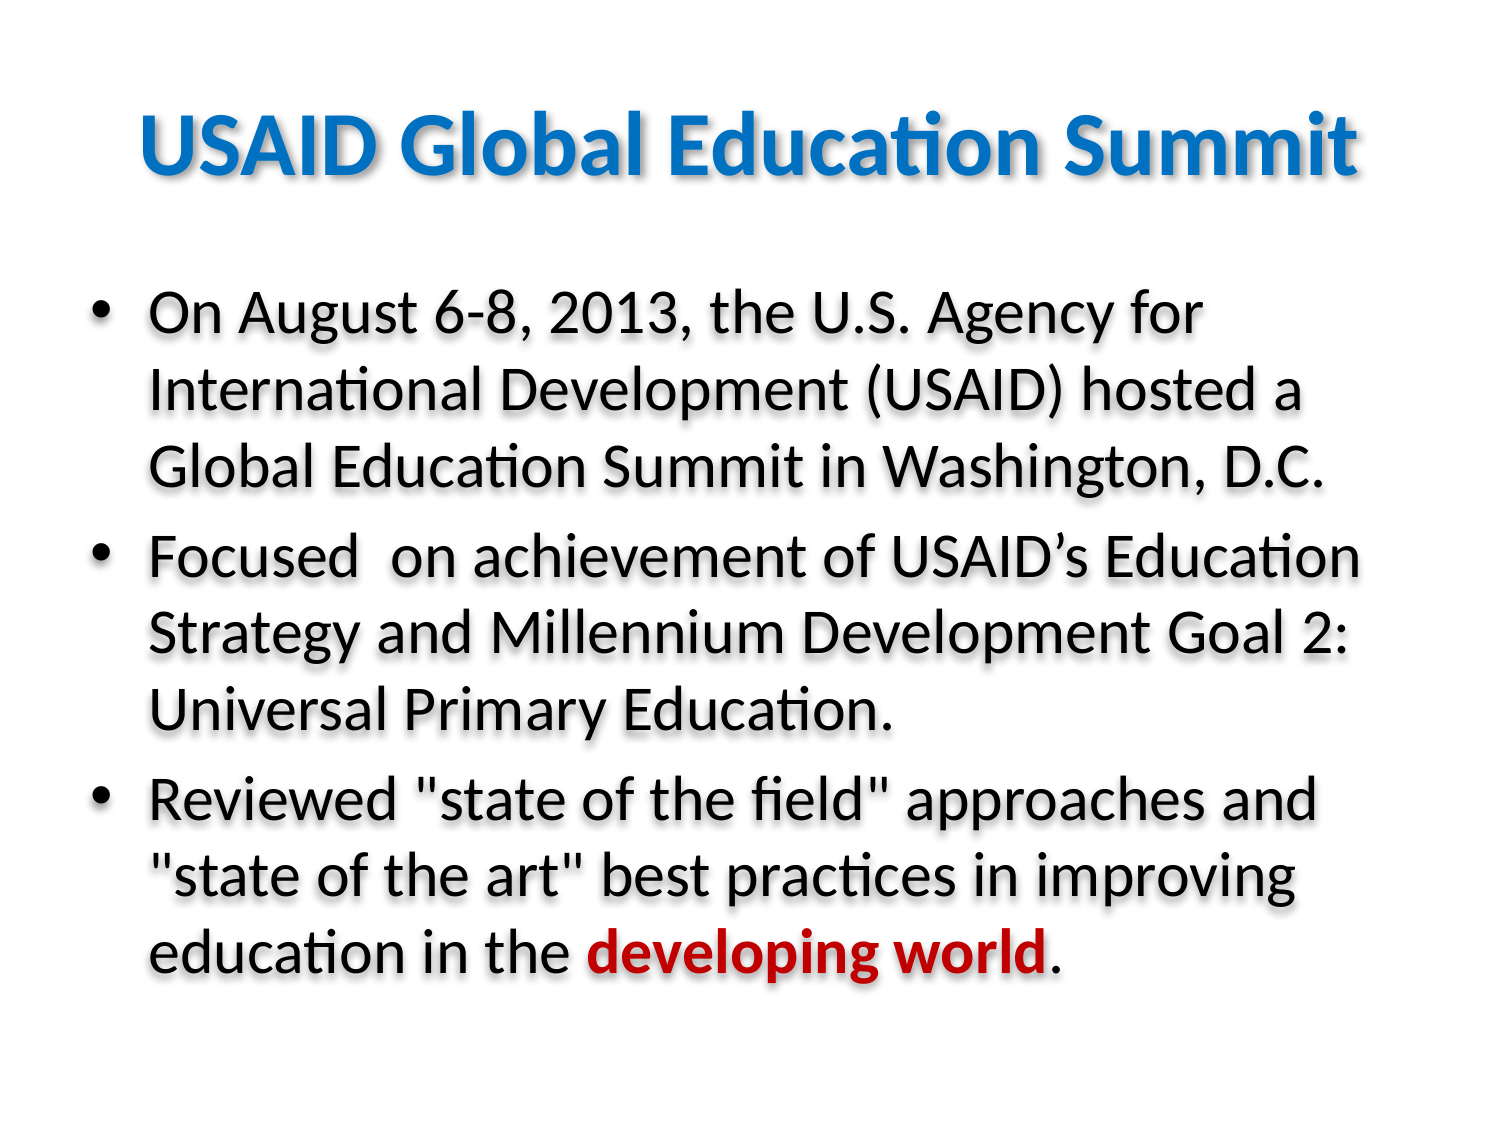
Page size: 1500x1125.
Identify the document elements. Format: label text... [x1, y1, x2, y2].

list On August 6-8, 2013, the U.S. Agency for International Development (USAID) hosted a Global Education Summit in Washington, D.C. Focused on achievement of USAID’s Education Strategy and Millennium Development Goal 2: Universal Primary Education. Reviewed "state of the field" approaches and "state of the art" best practices in improving education in the developing world. [75, 262, 1425, 1005]
title USAID Global Education Summit [75, 45, 1425, 233]
